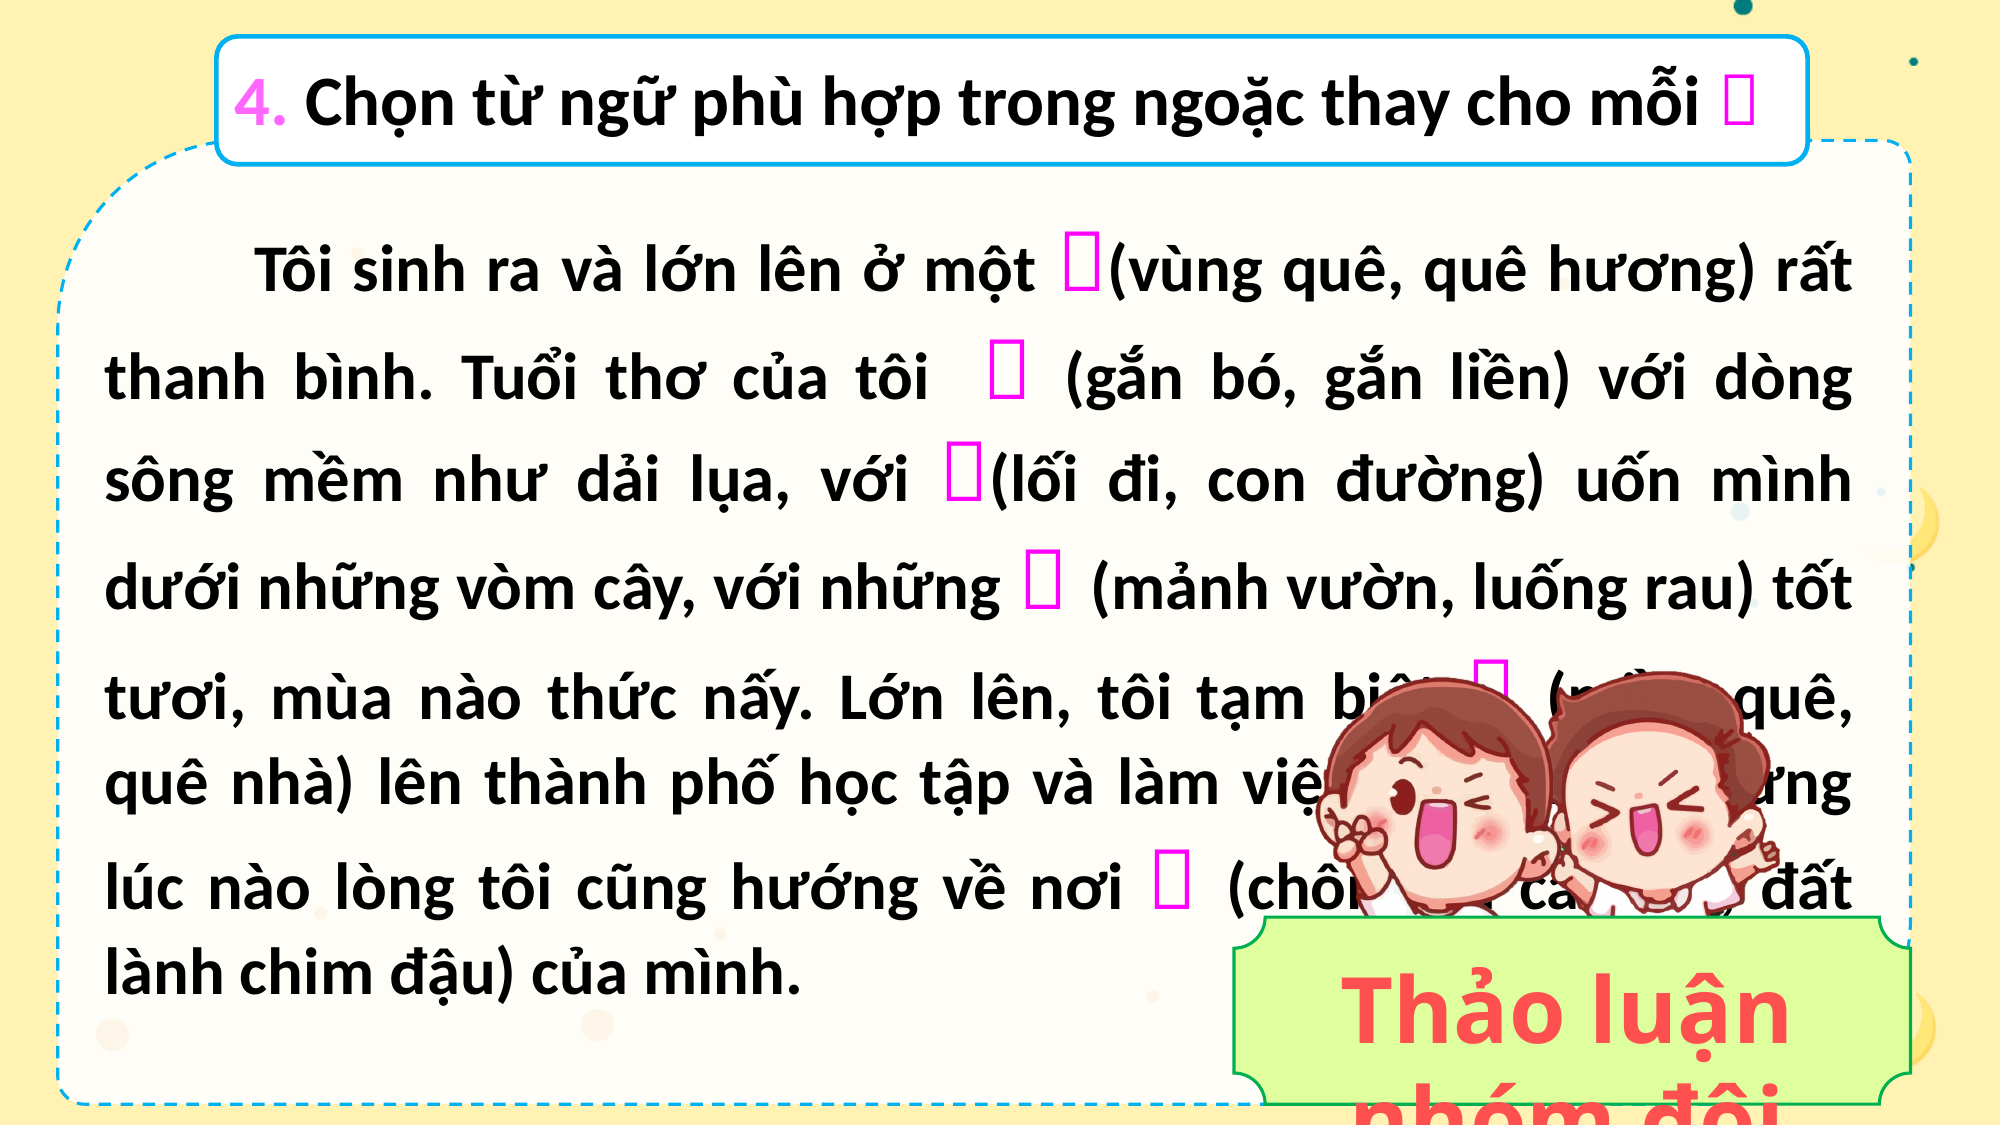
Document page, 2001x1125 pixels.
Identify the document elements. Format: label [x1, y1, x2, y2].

text_box [216, 36, 1826, 235]
picture [0, 0, 2000, 1125]
text_box [1224, 671, 1911, 1105]
